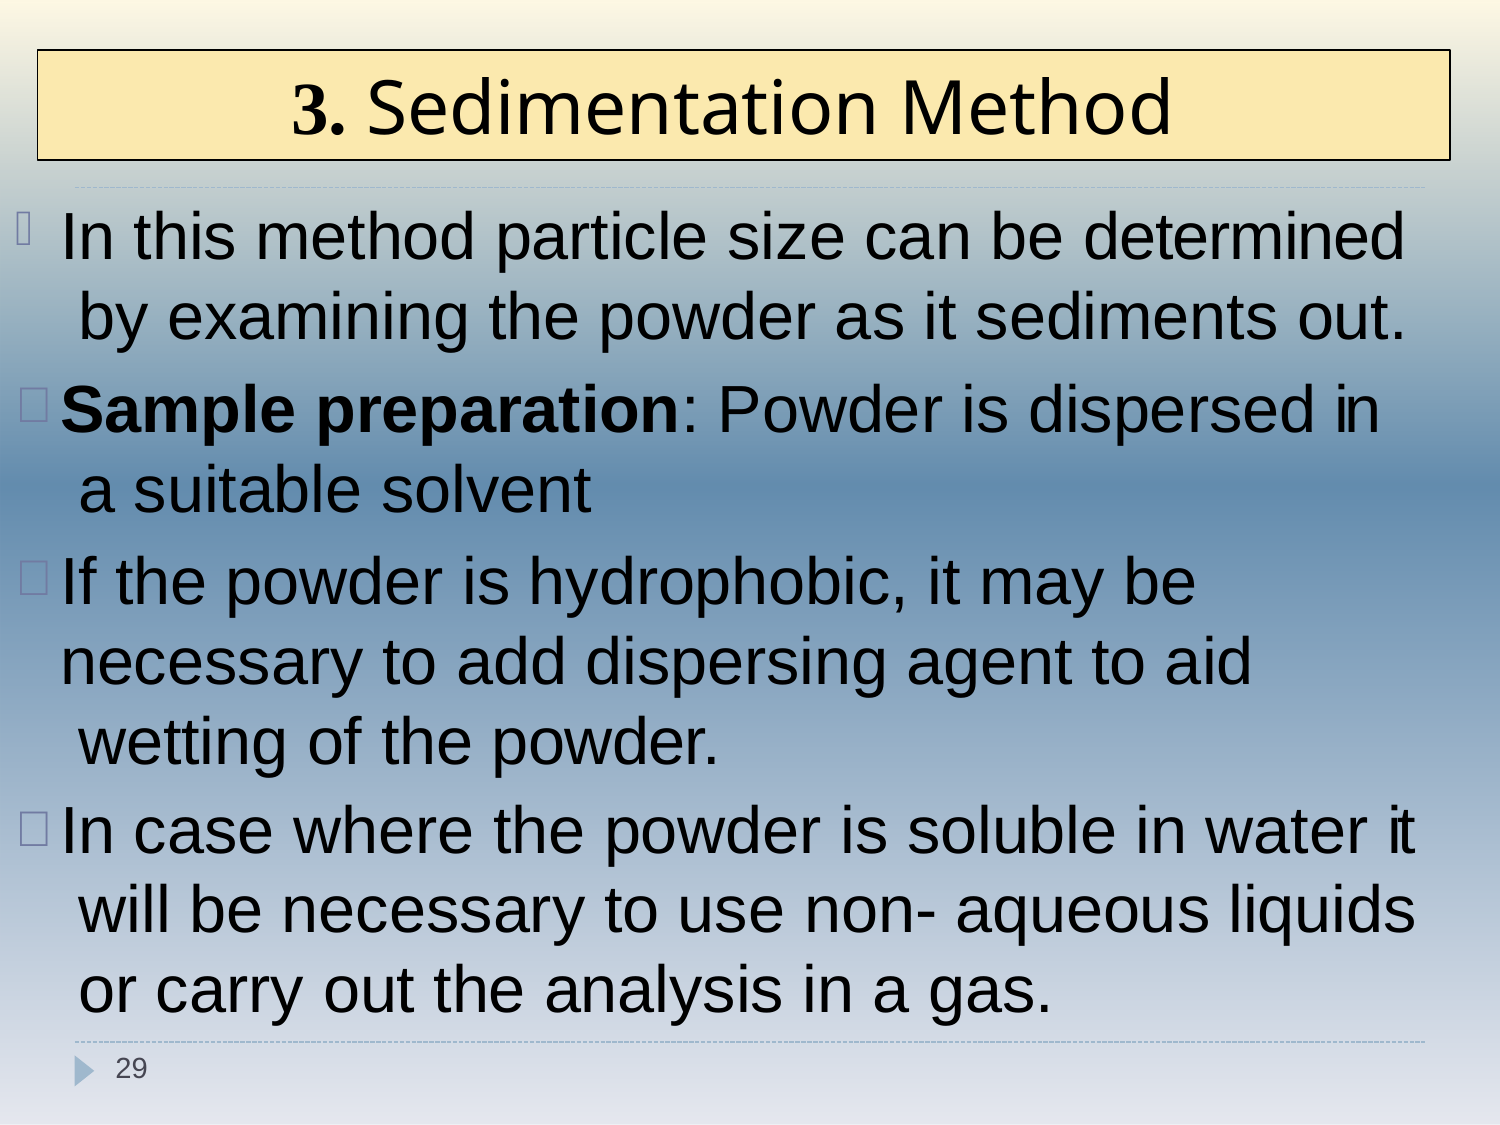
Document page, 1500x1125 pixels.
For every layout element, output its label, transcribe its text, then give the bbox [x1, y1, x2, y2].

title 3. Sedimentation Method [37, 168, 1450, 248]
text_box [36, 48, 1452, 162]
text_box 29 [109, 1050, 155, 1085]
text_box [74, 1055, 95, 1087]
picture [0, 0, 1500, 1125]
text_box In this method particle size can be determined by examining the powder as it sediments out. Sample preparation: Powder is dispersed in a suitable solvent If the powder is hydrophobic, it may be necessary to add dispersing agent to aid wetting of the powder. In case where the powder is soluble in water it will be necessary to use non- aqueous liquids or carry out the analysis in a gas. [12, 190, 1424, 1028]
